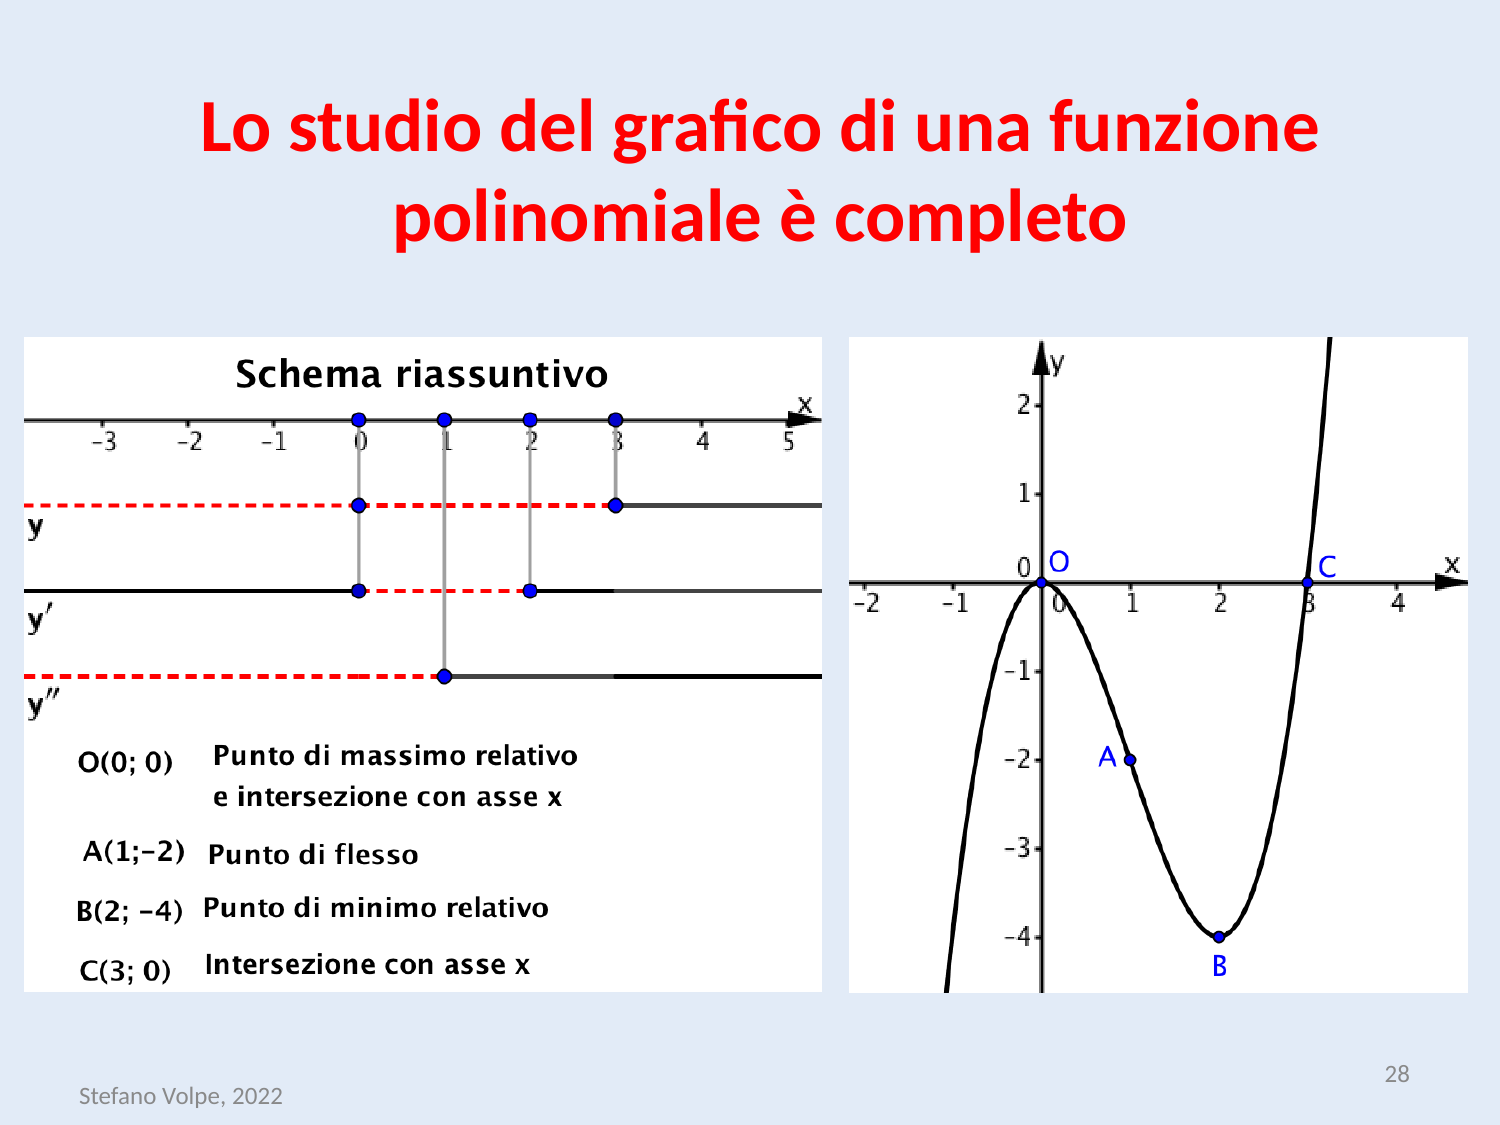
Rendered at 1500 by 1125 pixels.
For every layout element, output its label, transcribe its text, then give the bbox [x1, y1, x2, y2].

picture [849, 337, 1469, 993]
picture [24, 337, 822, 993]
text_box Lo studio del grafico di una funzione polinomiale è completo [179, 69, 1342, 265]
slide_number 28 [1074, 1042, 1425, 1103]
footer Stefano Volpe, 2022 [0, 1065, 363, 1125]
